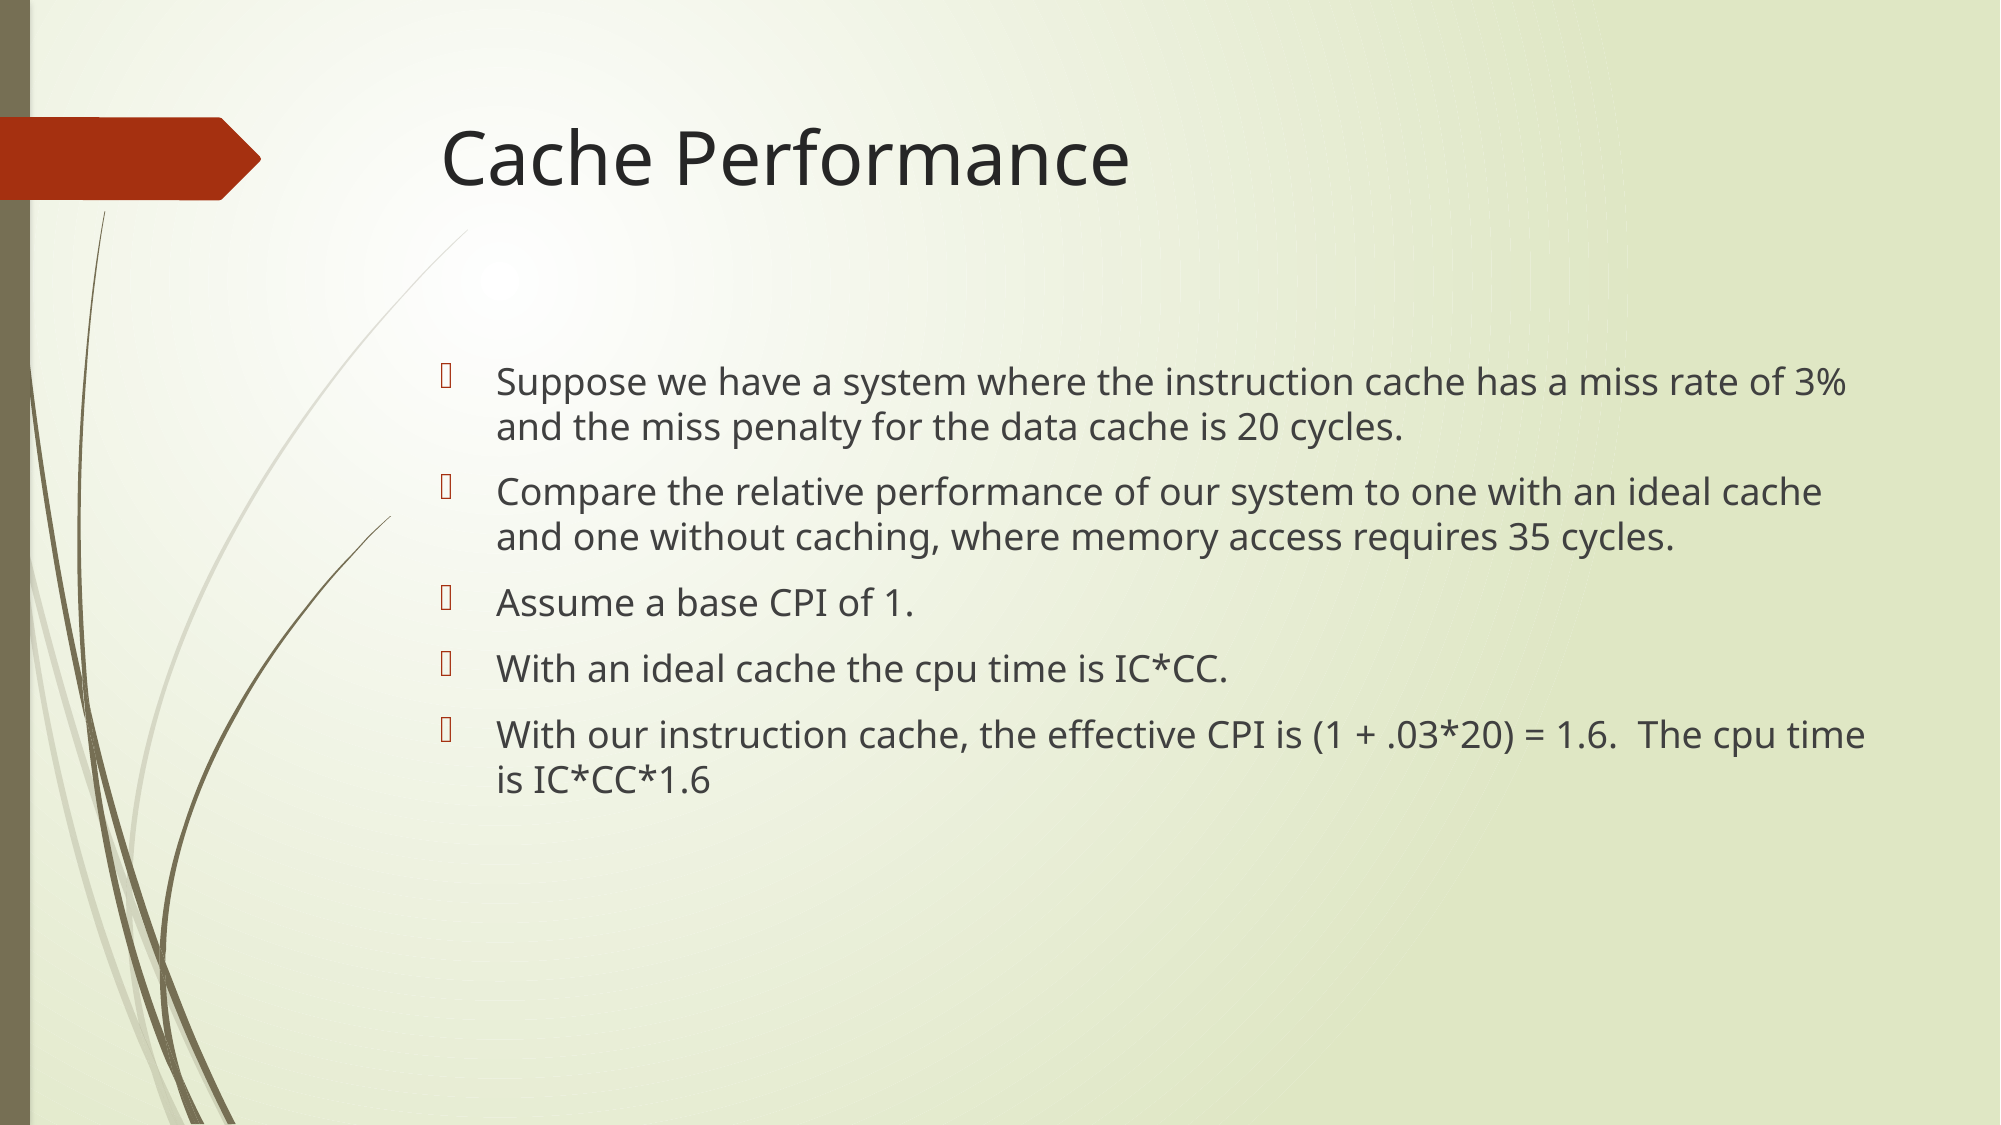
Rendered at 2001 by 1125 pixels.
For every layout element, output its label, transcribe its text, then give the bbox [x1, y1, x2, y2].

title Cache Performance [425, 102, 1888, 313]
list Suppose we have a system where the instruction cache has a miss rate of 3% and the miss penalty for the data cache is 20 cycles. Compare the relative performance of our system to one with an ideal cache and one without caching, where memory access requires 35 cycles. Assume a base CPI of 1. With an ideal cache the cpu time is IC*CC. With our instruction cache, the effective CPI is (1 + .03*20) = 1.6. The cpu time is IC*CC*1.6 [424, 350, 1888, 970]
